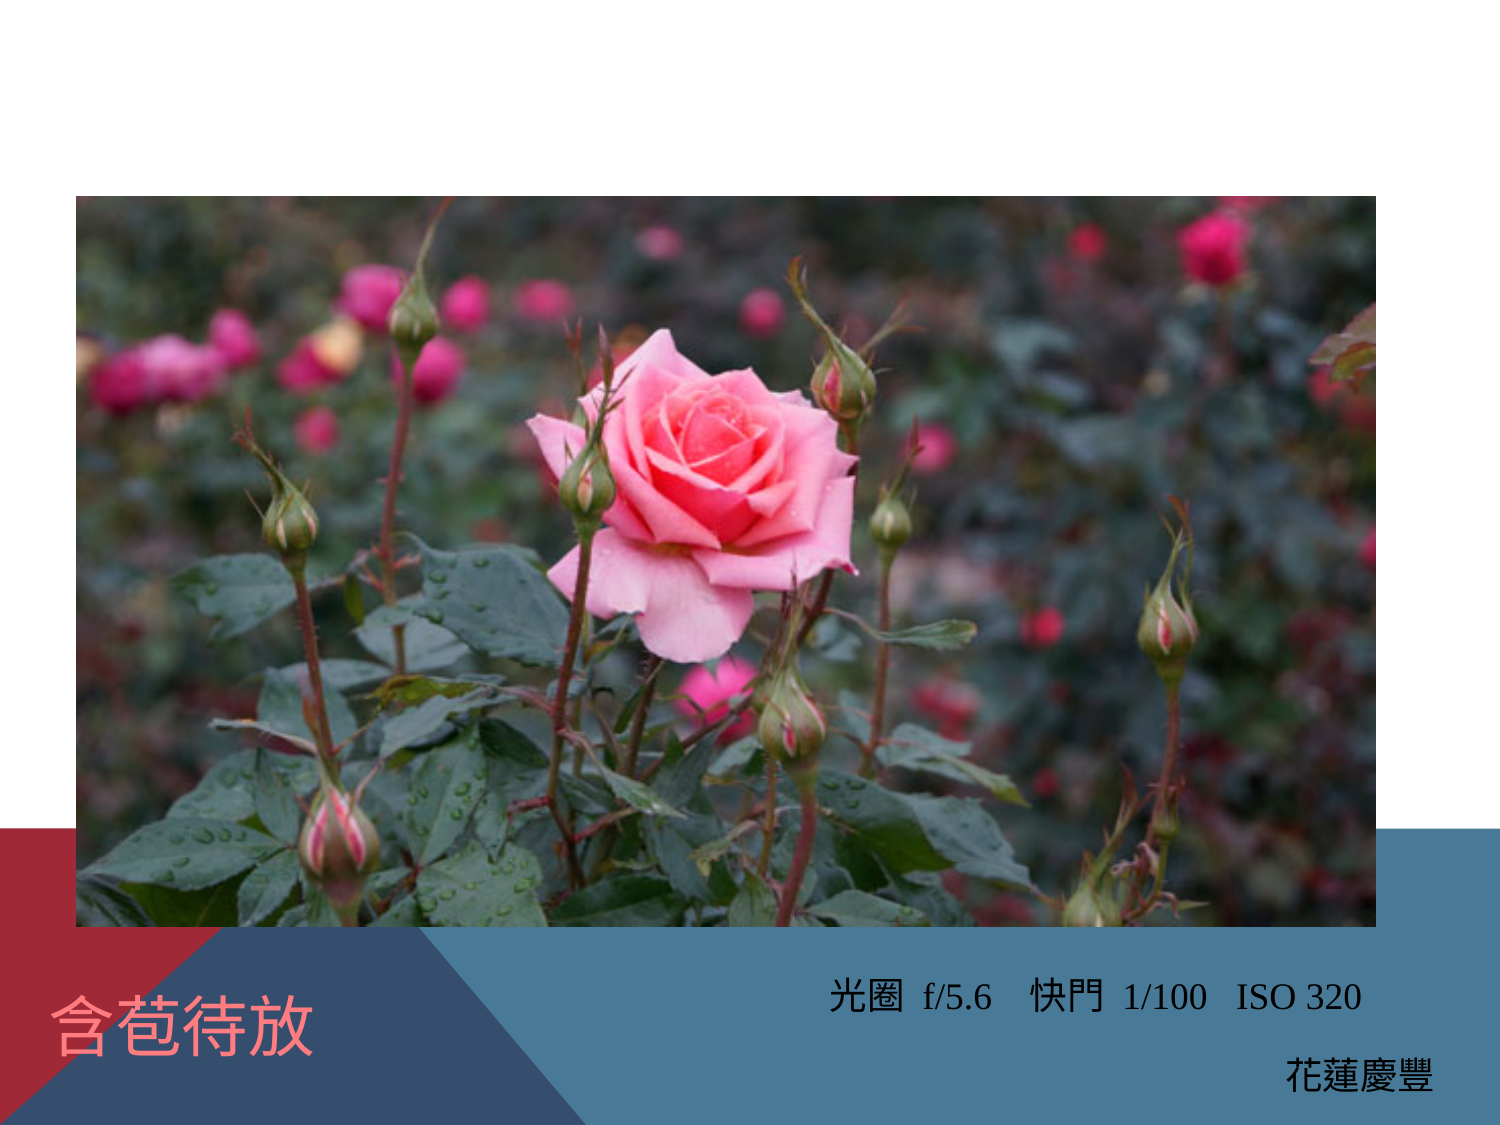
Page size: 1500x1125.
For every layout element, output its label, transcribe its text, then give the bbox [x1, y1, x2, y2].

text_box 花蓮慶豐 [1270, 1045, 1451, 1105]
text_box 光圈 f/5.6 快門 1/100 ISO 320 [815, 964, 1378, 1025]
title 含苞待放 [33, 931, 1419, 1119]
picture [76, 196, 1377, 928]
